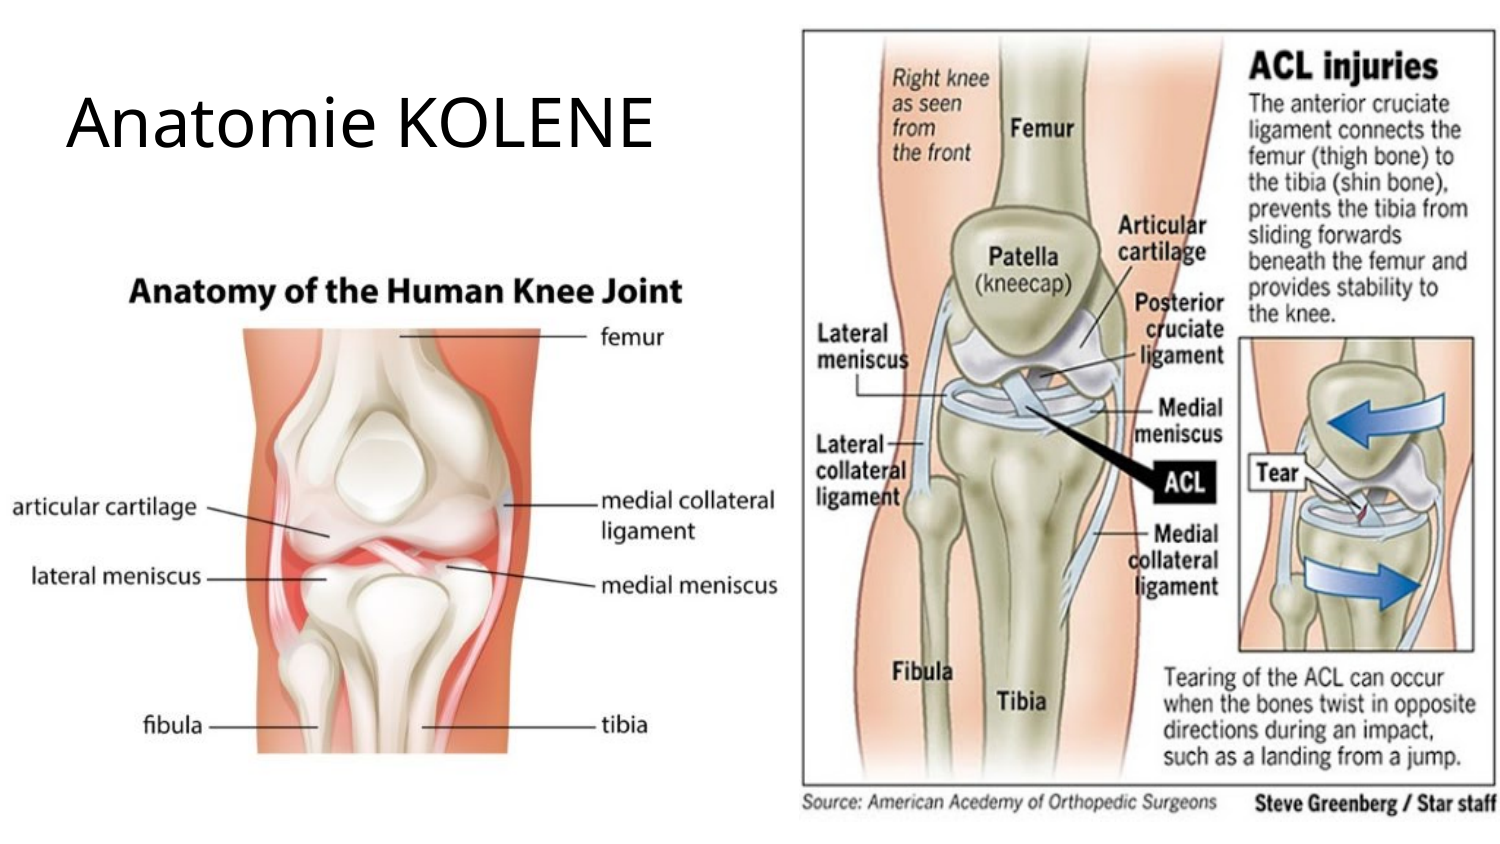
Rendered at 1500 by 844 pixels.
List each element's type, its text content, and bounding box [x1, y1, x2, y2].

title Anatomie KOLENE [51, 72, 799, 167]
picture [0, 24, 1500, 822]
